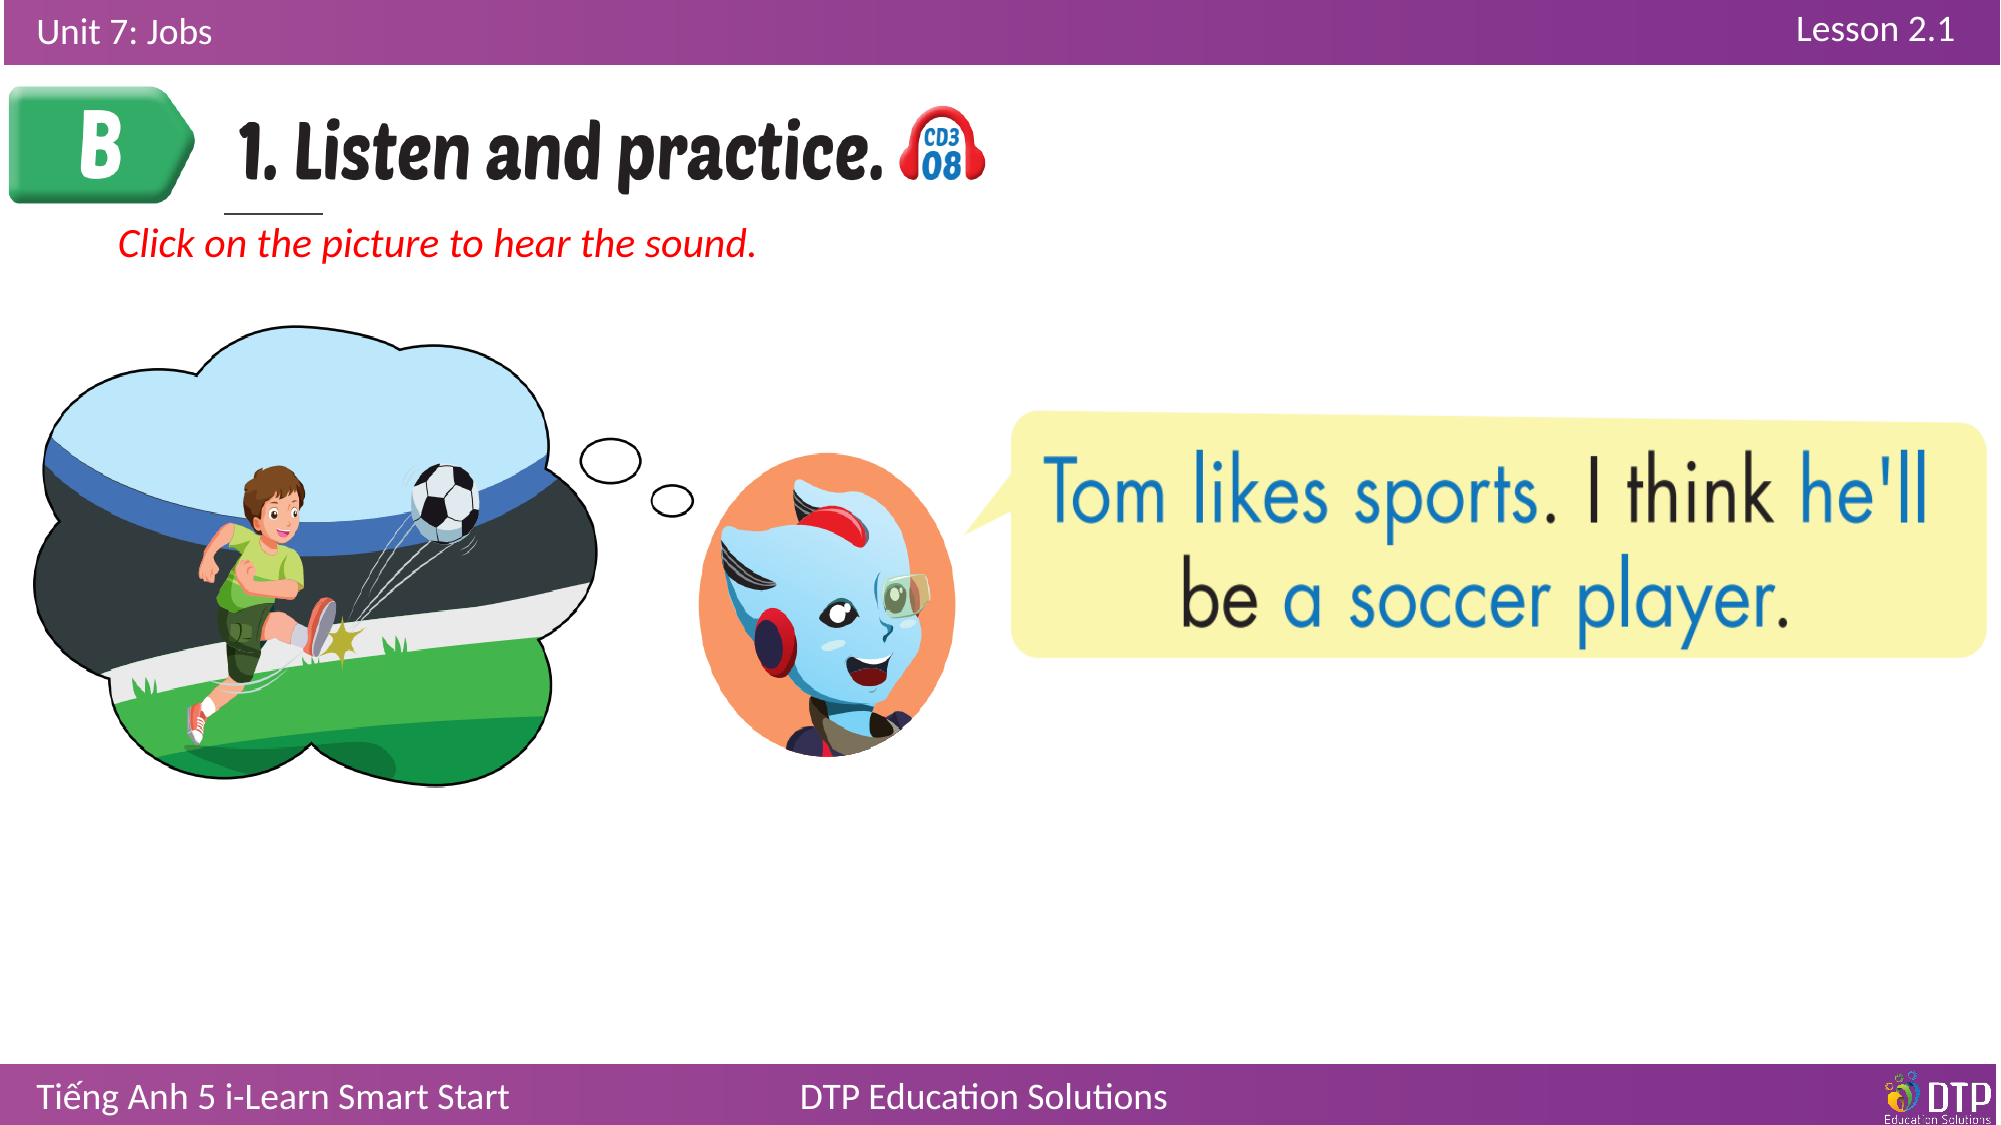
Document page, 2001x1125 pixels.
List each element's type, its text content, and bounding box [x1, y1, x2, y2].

picture [20, 318, 2000, 807]
picture [0, 79, 1000, 216]
picture [4, 0, 2000, 65]
text_box Click on the picture to hear the sound. [103, 213, 780, 274]
picture [0, 1064, 1996, 1125]
